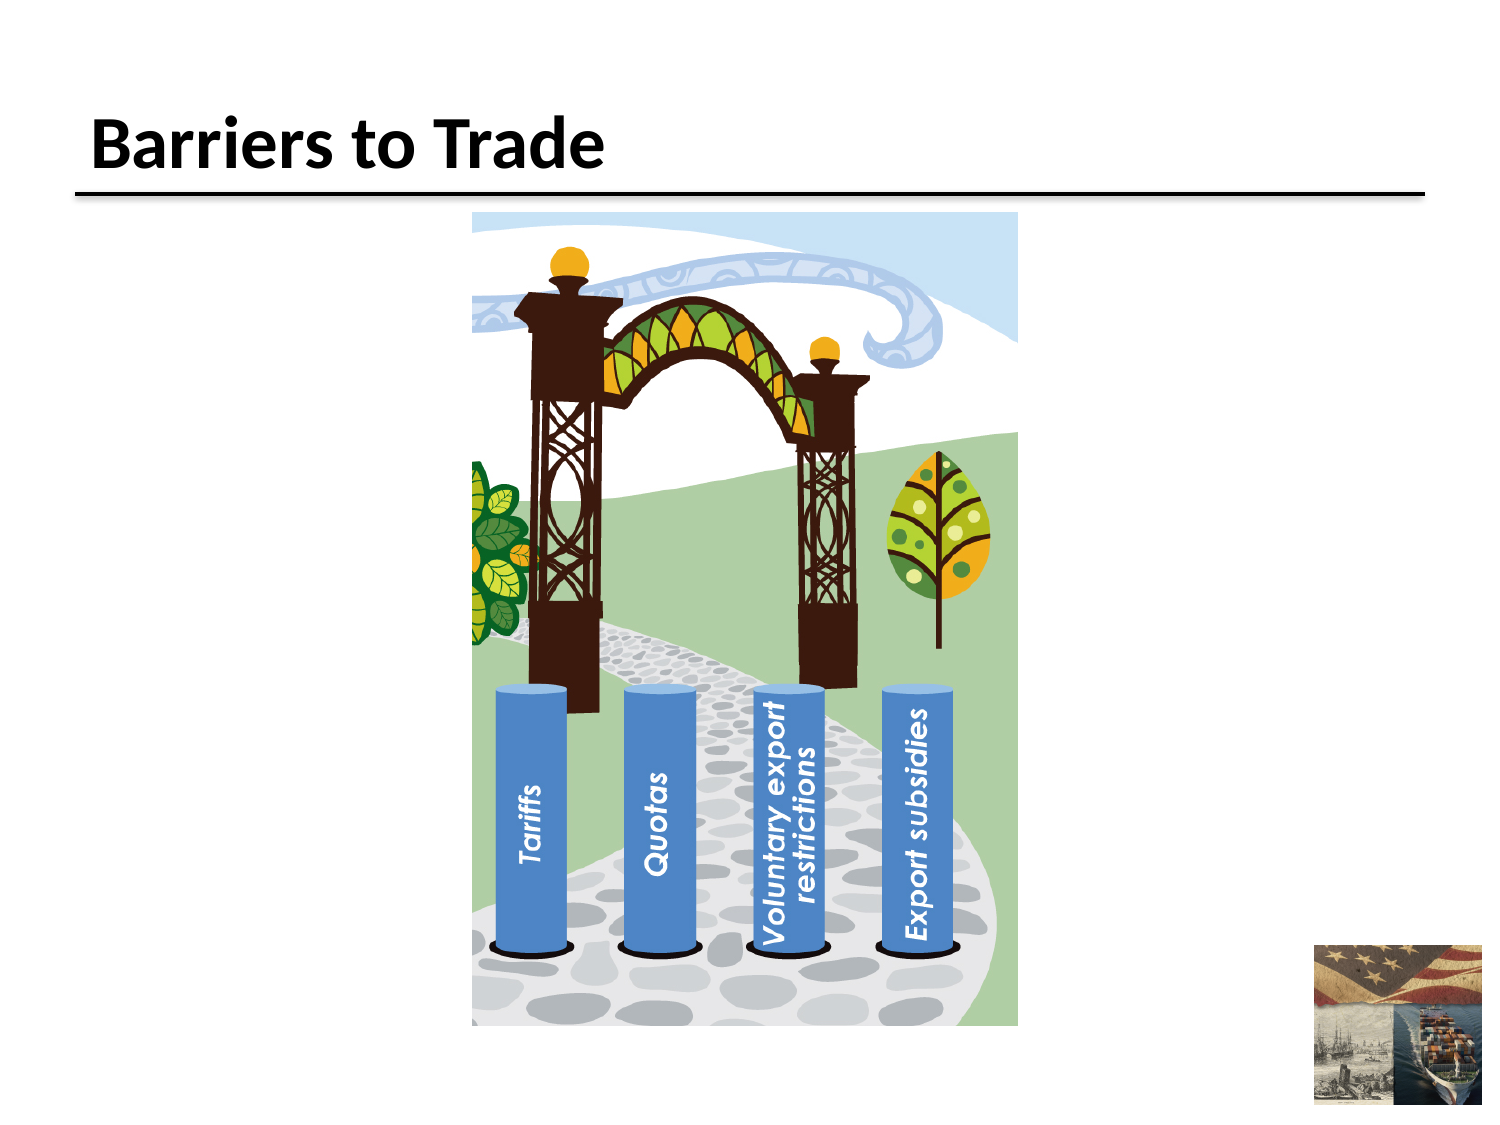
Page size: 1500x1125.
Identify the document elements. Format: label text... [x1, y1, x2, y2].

title Barriers to Trade [75, 45, 1425, 233]
picture [1314, 945, 1482, 1105]
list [472, 212, 1018, 1027]
